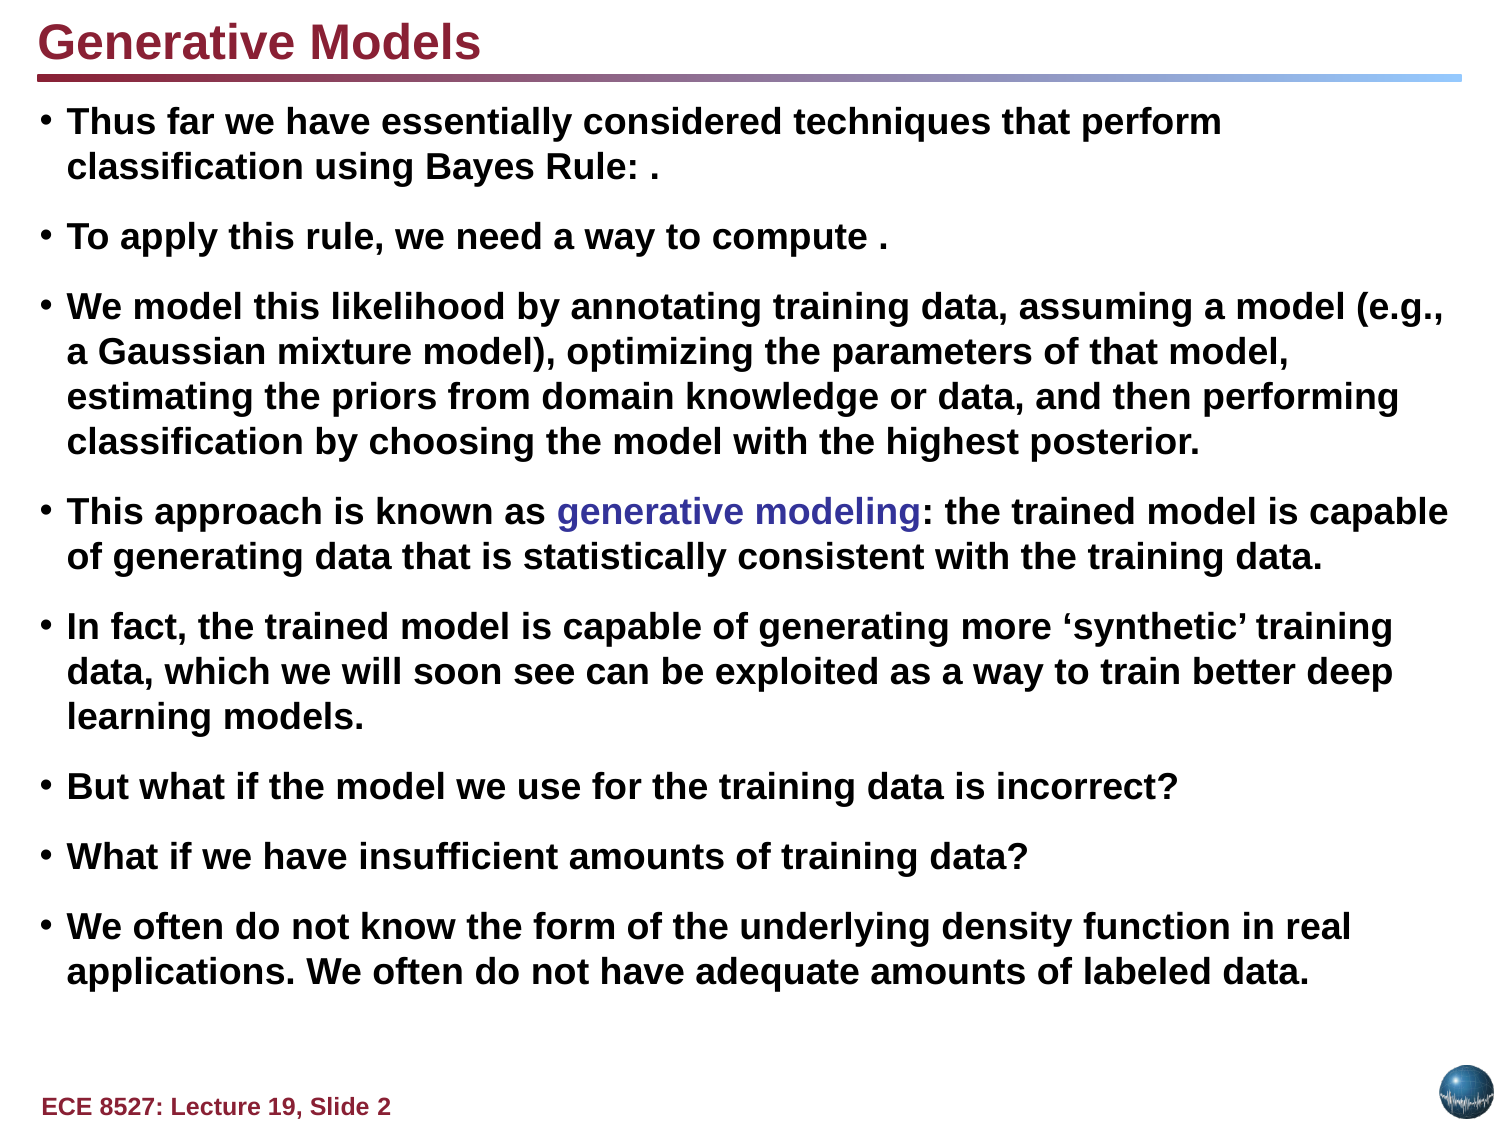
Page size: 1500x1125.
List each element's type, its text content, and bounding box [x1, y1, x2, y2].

slide_number [0, 1074, 400, 1125]
picture [1439, 1065, 1494, 1119]
text_box Generative Models [37, 0, 1463, 80]
